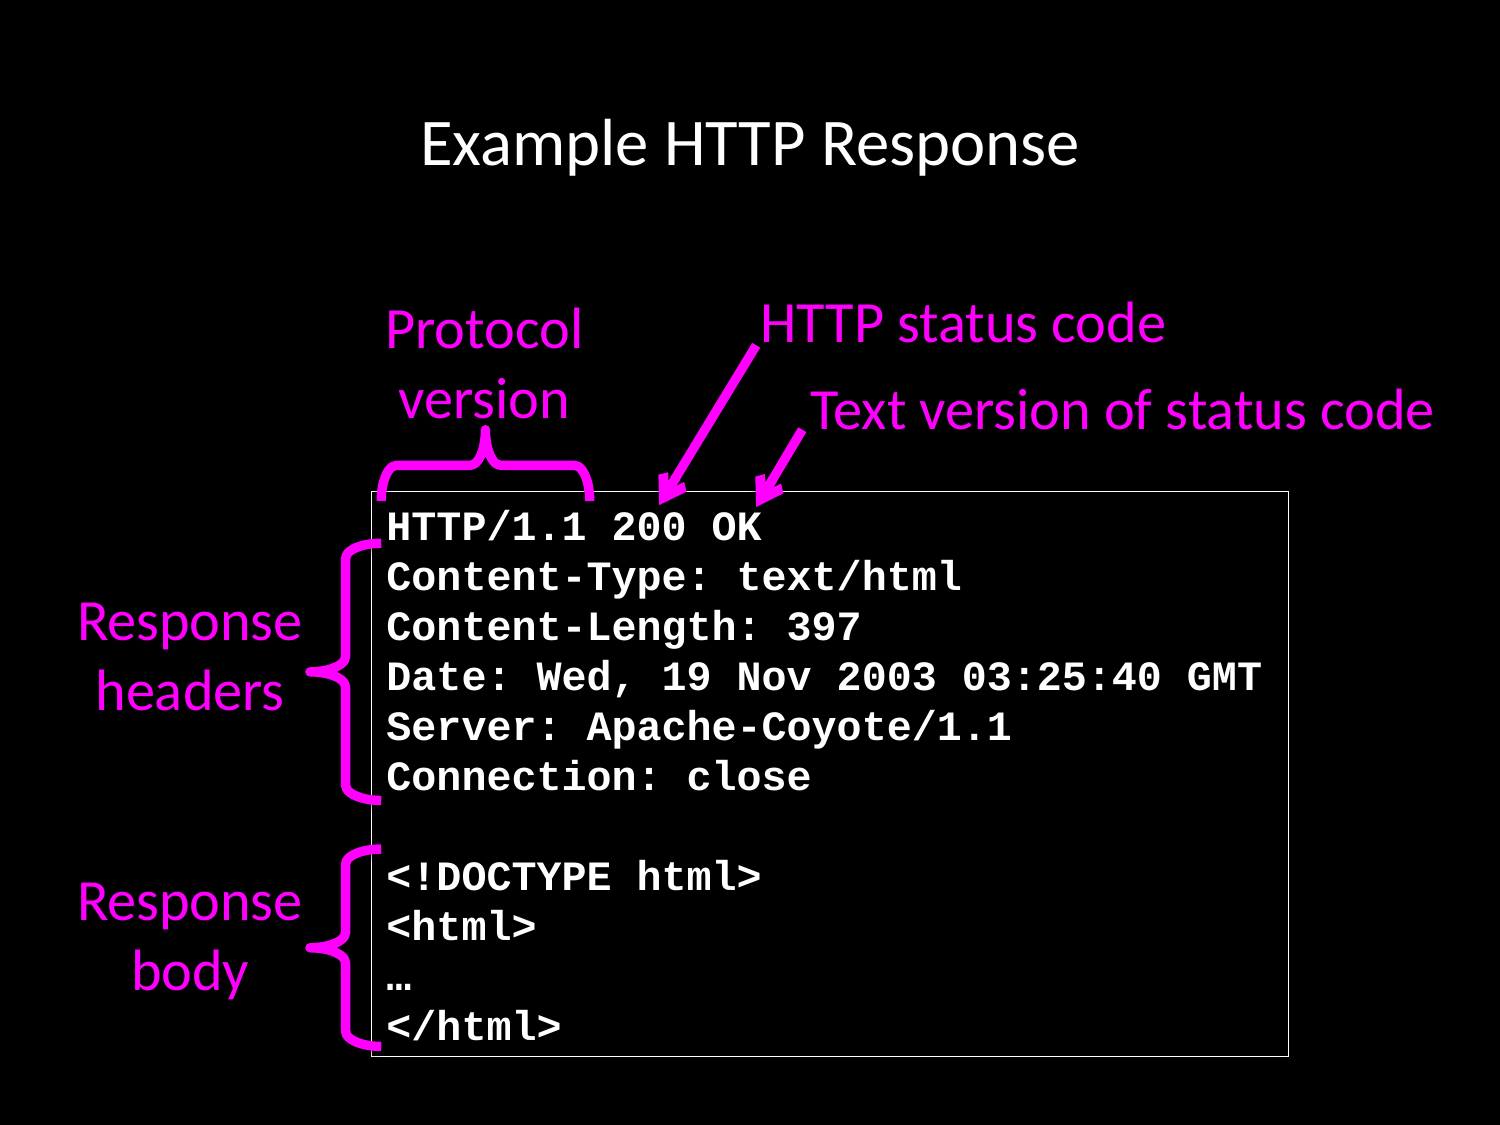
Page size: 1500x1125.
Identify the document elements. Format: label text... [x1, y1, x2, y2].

text_box Protocol version [370, 282, 599, 438]
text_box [658, 344, 757, 506]
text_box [755, 429, 803, 508]
text_box Text version of status code [795, 363, 1450, 449]
text_box [318, 846, 382, 1049]
text_box Response body [62, 854, 318, 1010]
text_box HTTP status code [745, 276, 1182, 362]
text_box Response headers [62, 574, 318, 730]
text_box [379, 438, 592, 502]
title Example HTTP Response [75, 45, 1425, 233]
text_box HTTP/1.1 200 OK Content-Type: text/html Content-Length: 397 Date: Wed, 19 Nov 2003 03:25:40 GMT Server: Apache-Coyote/1.1 Connection: close <!DOCTYPE html> <html> … </html> [371, 491, 1289, 1057]
text_box [318, 541, 382, 803]
